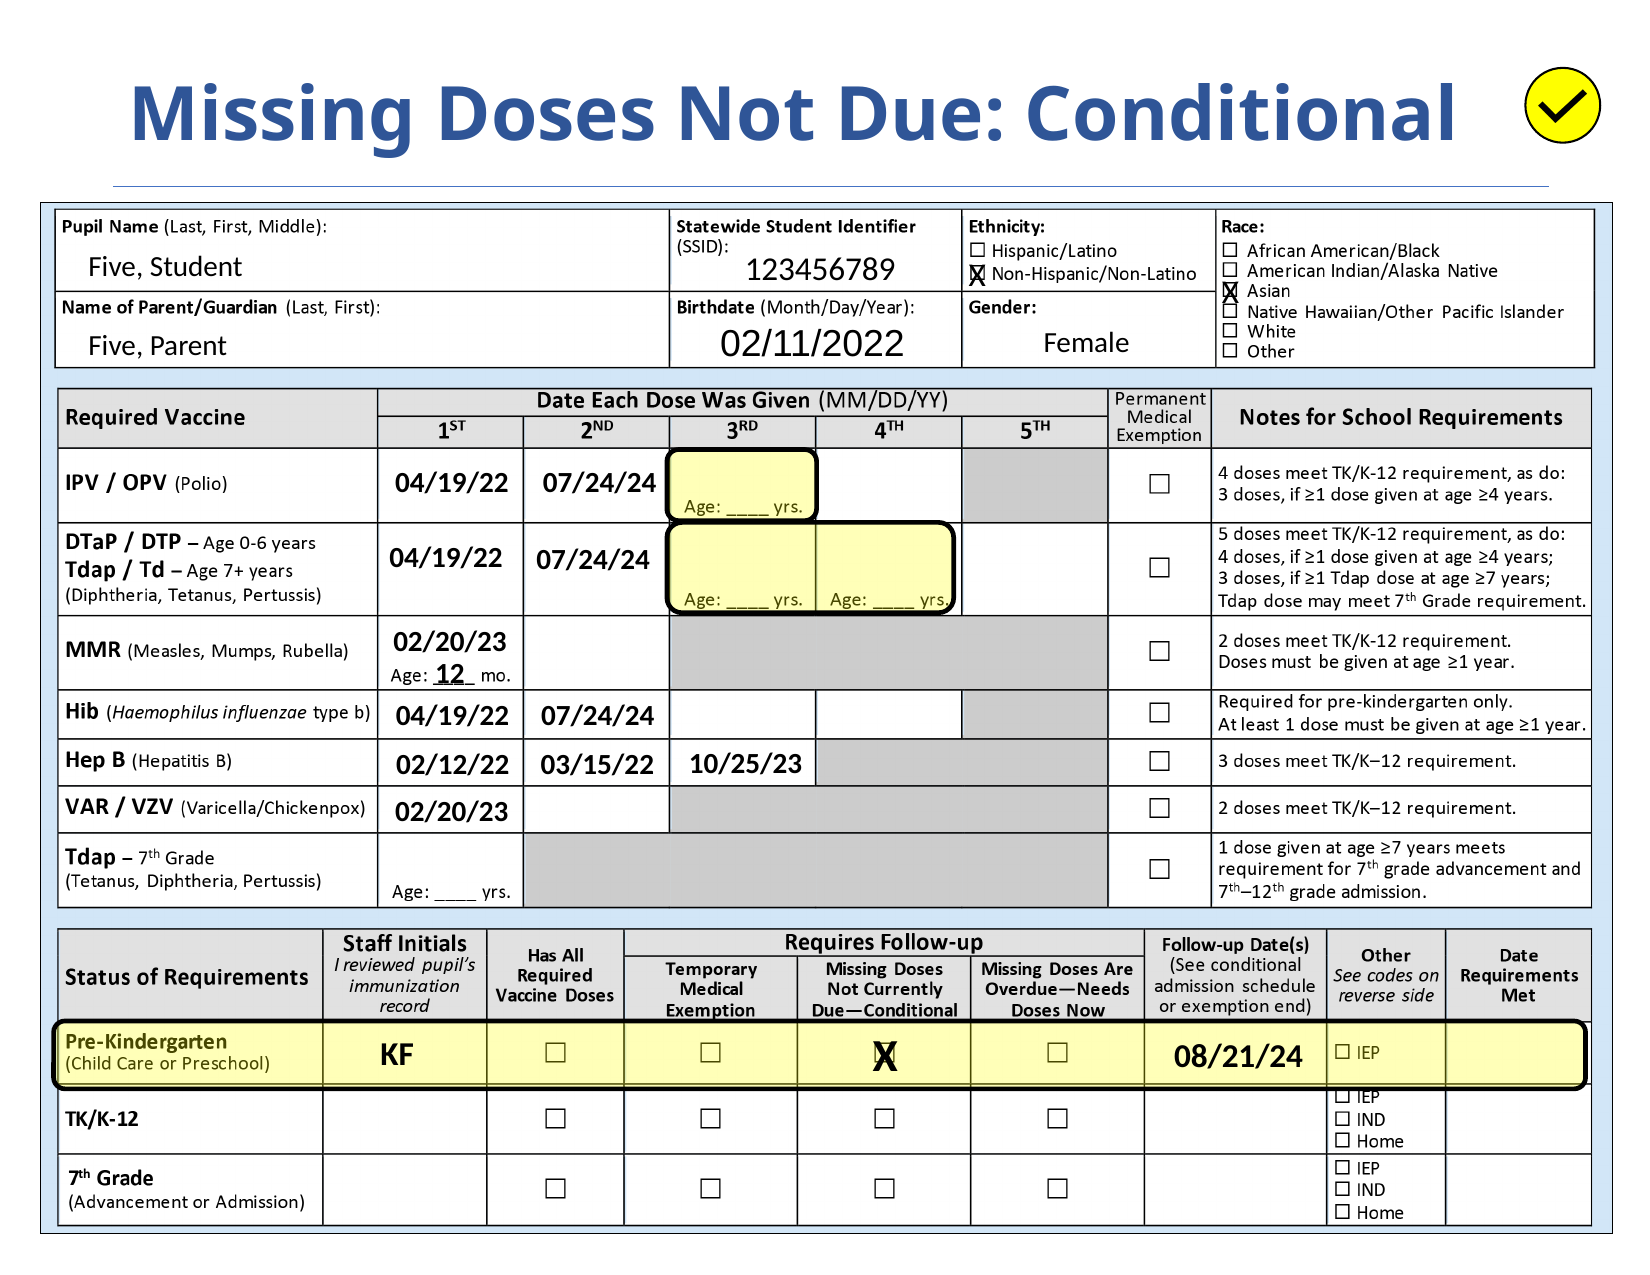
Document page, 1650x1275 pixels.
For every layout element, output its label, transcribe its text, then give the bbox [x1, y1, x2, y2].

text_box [40, 202, 1613, 1234]
title Missing Doses Not Due: Conditional [113, 67, 1537, 187]
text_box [1525, 67, 1601, 143]
